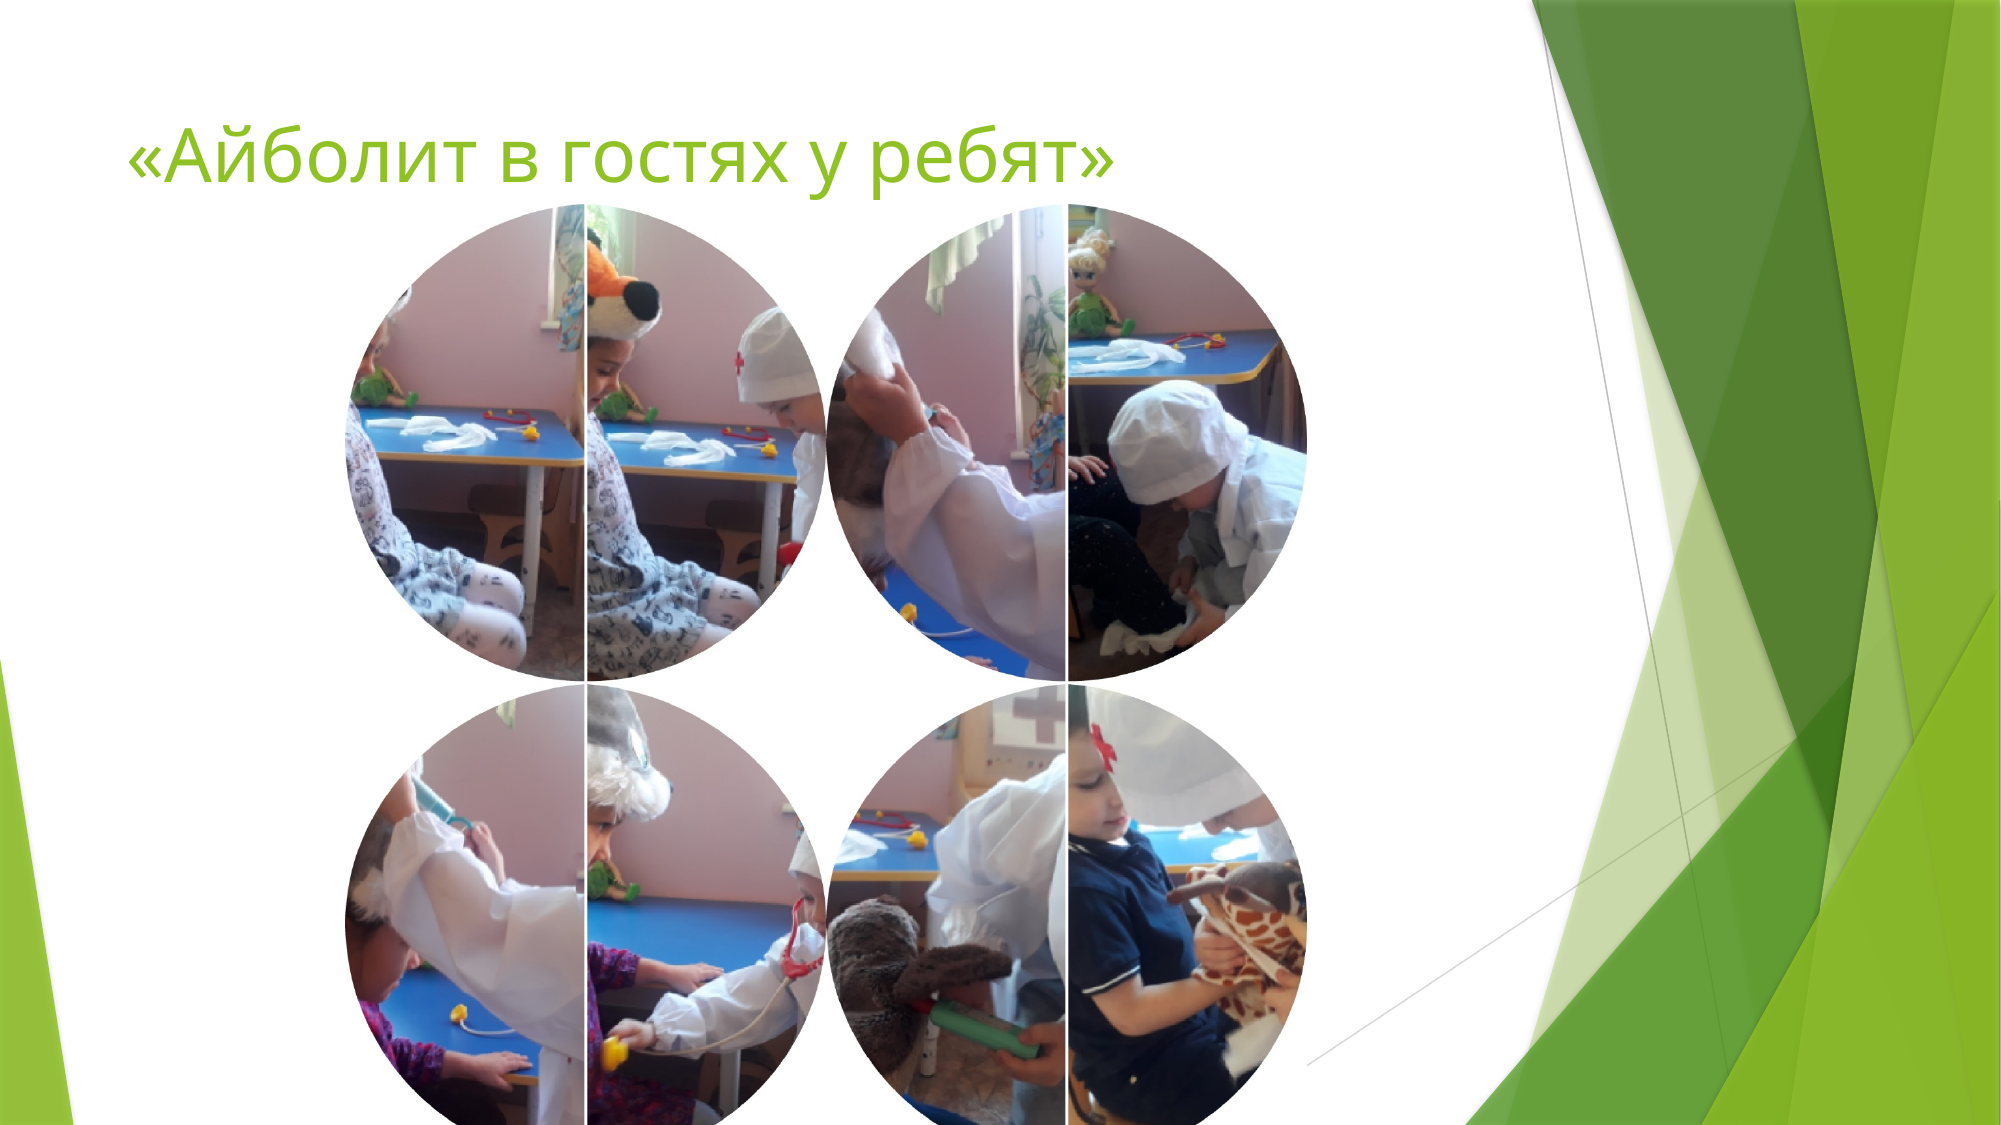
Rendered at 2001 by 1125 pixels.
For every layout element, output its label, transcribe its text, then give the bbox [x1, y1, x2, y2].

title «Айболит в гостях у ребят» [111, 99, 1522, 317]
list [345, 201, 1307, 1125]
